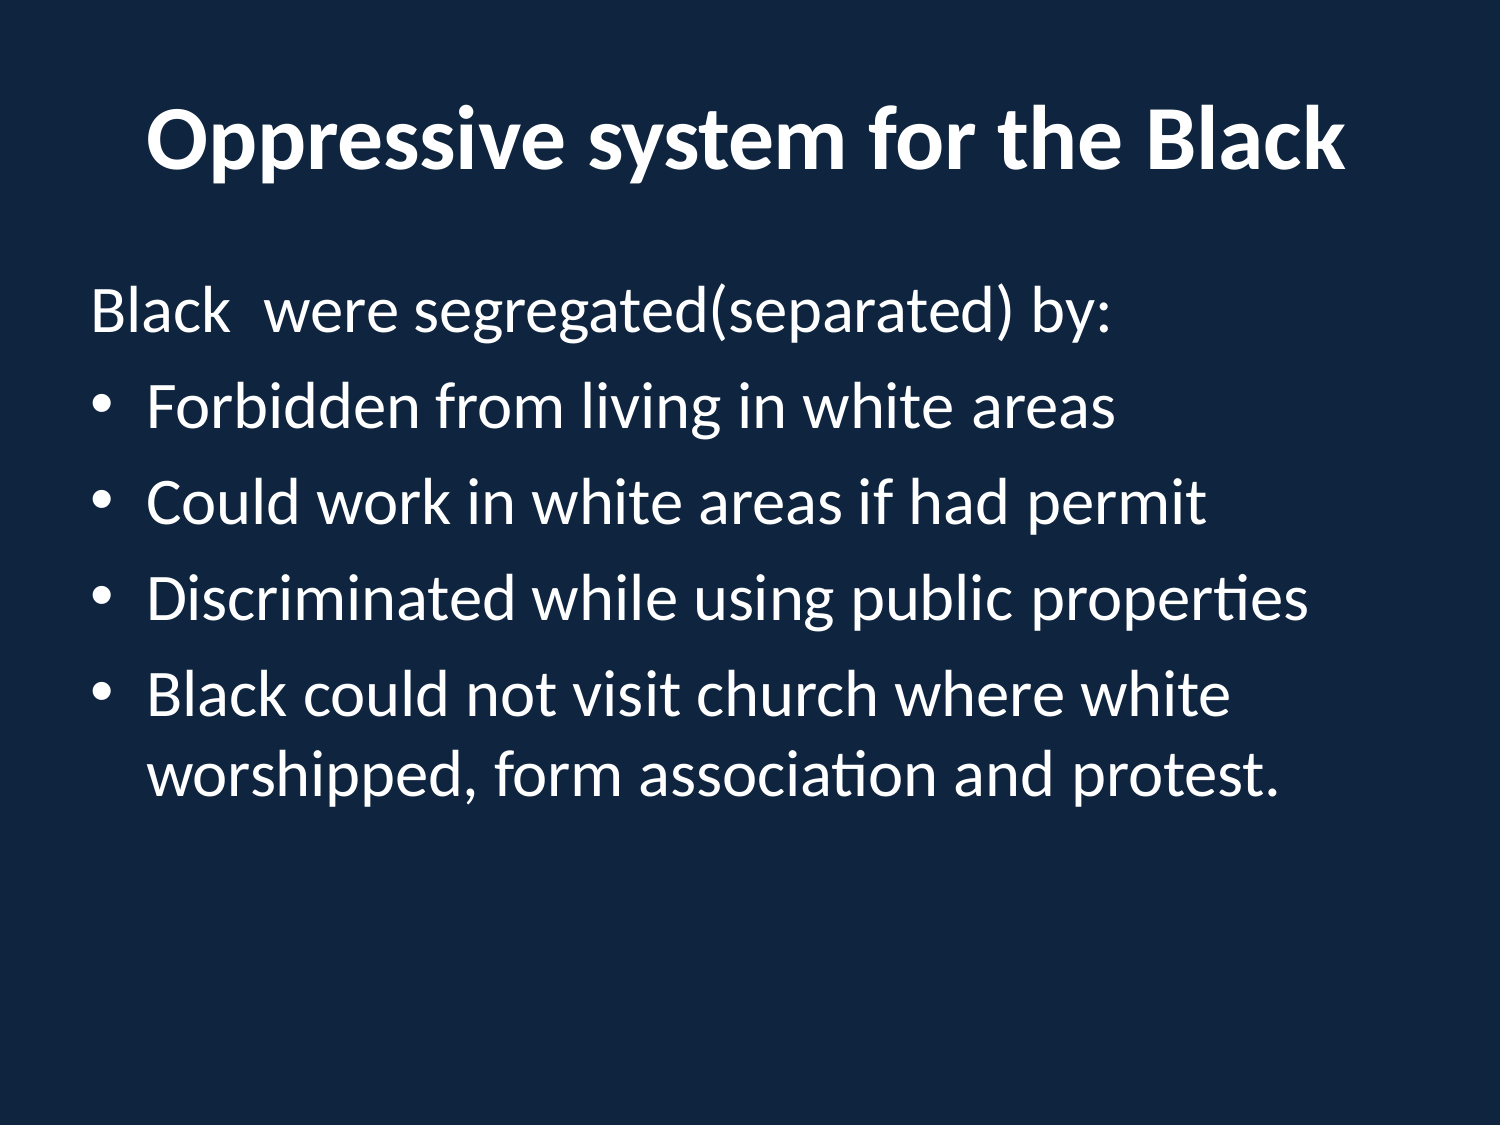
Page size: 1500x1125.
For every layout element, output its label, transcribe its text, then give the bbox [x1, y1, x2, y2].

title Oppressive system for the Black [144, 75, 1355, 266]
text_box Black were segregated(separated) by: Forbidden from living in white areas Could work in white areas if had permit Discriminated while using public properties Black could not visit church where white worshipped, form association and protest. [87, 247, 1319, 810]
